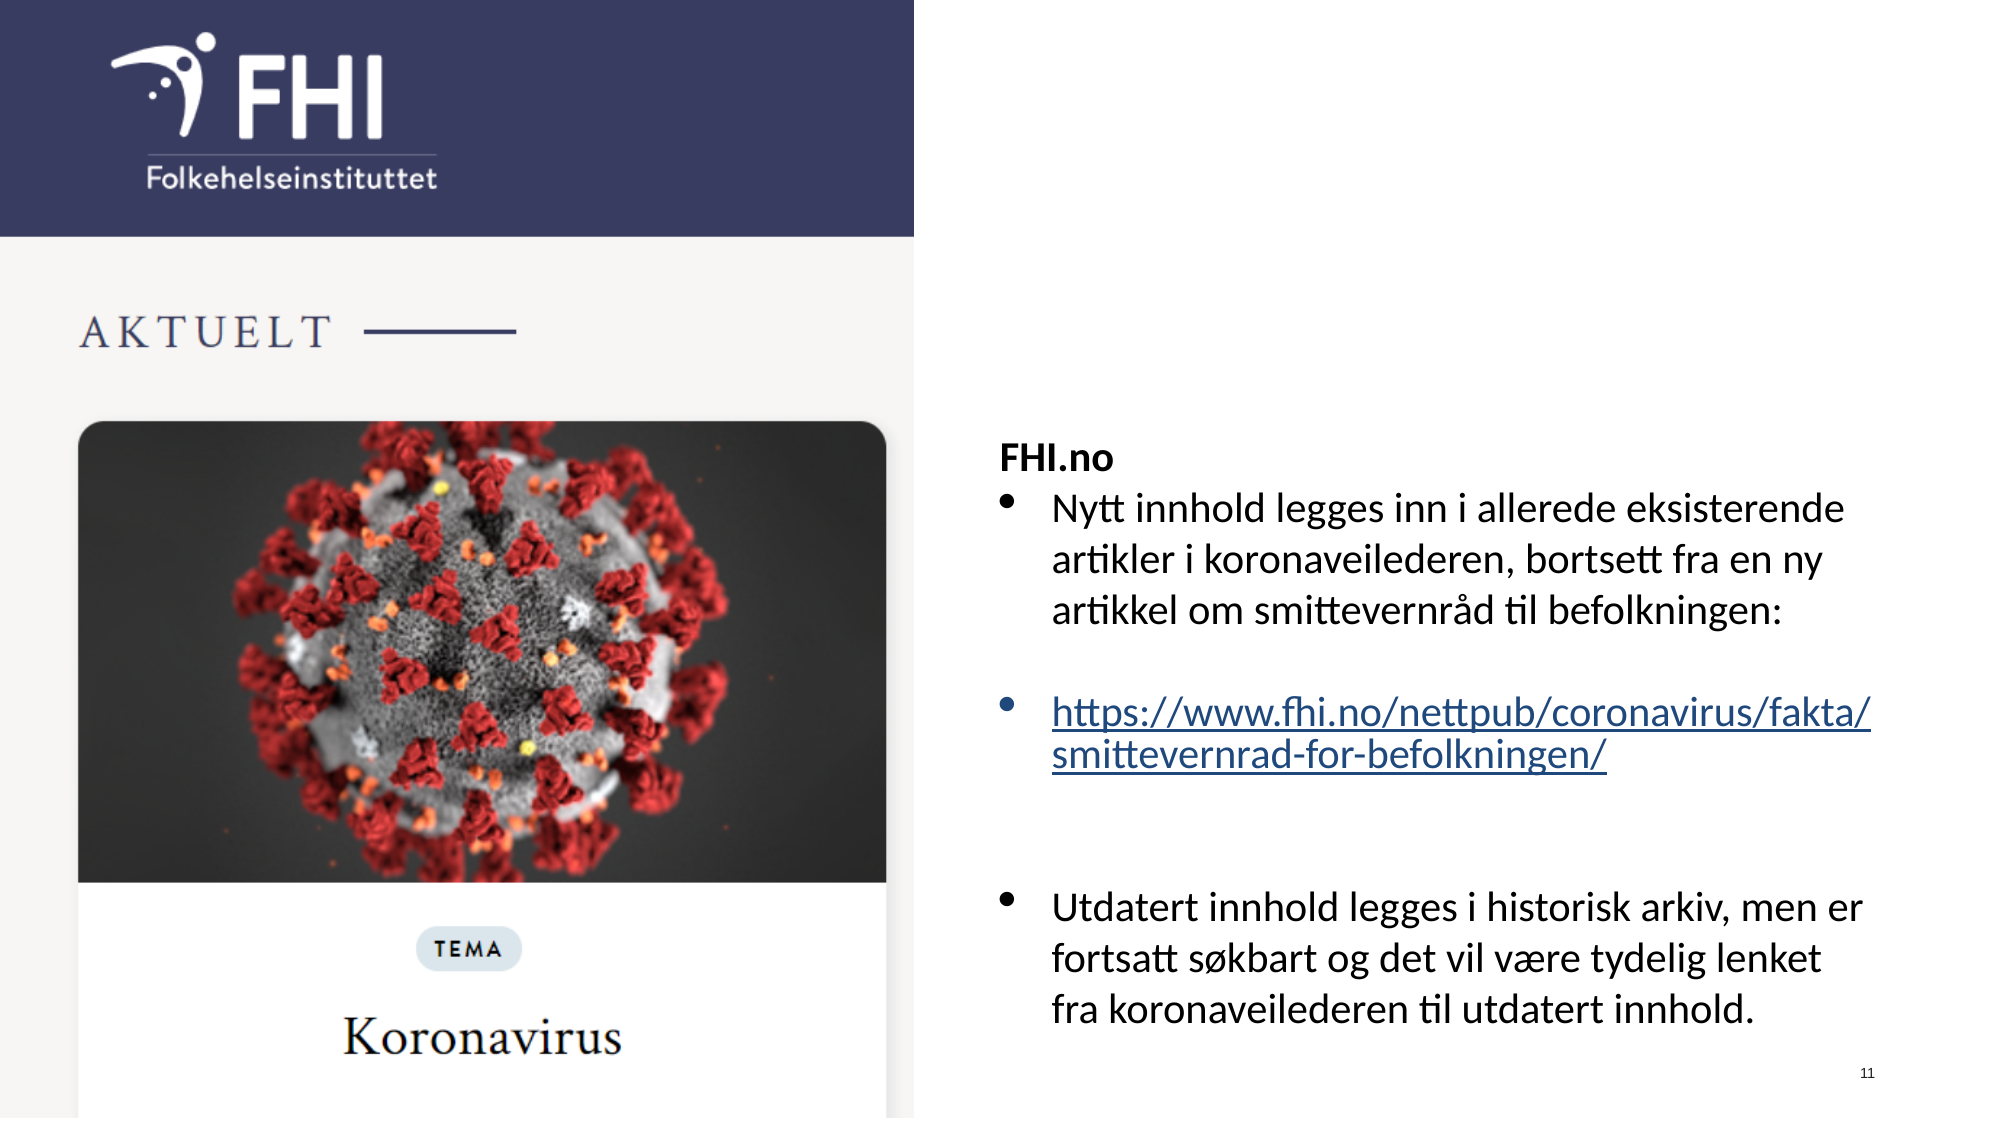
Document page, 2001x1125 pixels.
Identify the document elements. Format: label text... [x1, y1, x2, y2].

list FHI.no Nytt innhold legges inn i allerede eksisterende artikler i koronaveilederen, bortsett fra en ny artikkel om smittevernråd til befolkningen: https://www.fhi.no/nettpub/coronavirus/fakta/smittevernrad-for-befolkningen/ Utdatert innhold legges i historisk arkiv, men er fortsatt søkbart og det vil være tydelig lenket fra koronaveilederen til utdatert innhold. [999, 429, 1875, 1041]
picture [0, 0, 914, 1118]
slide_number 11 [1727, 1063, 1876, 1082]
